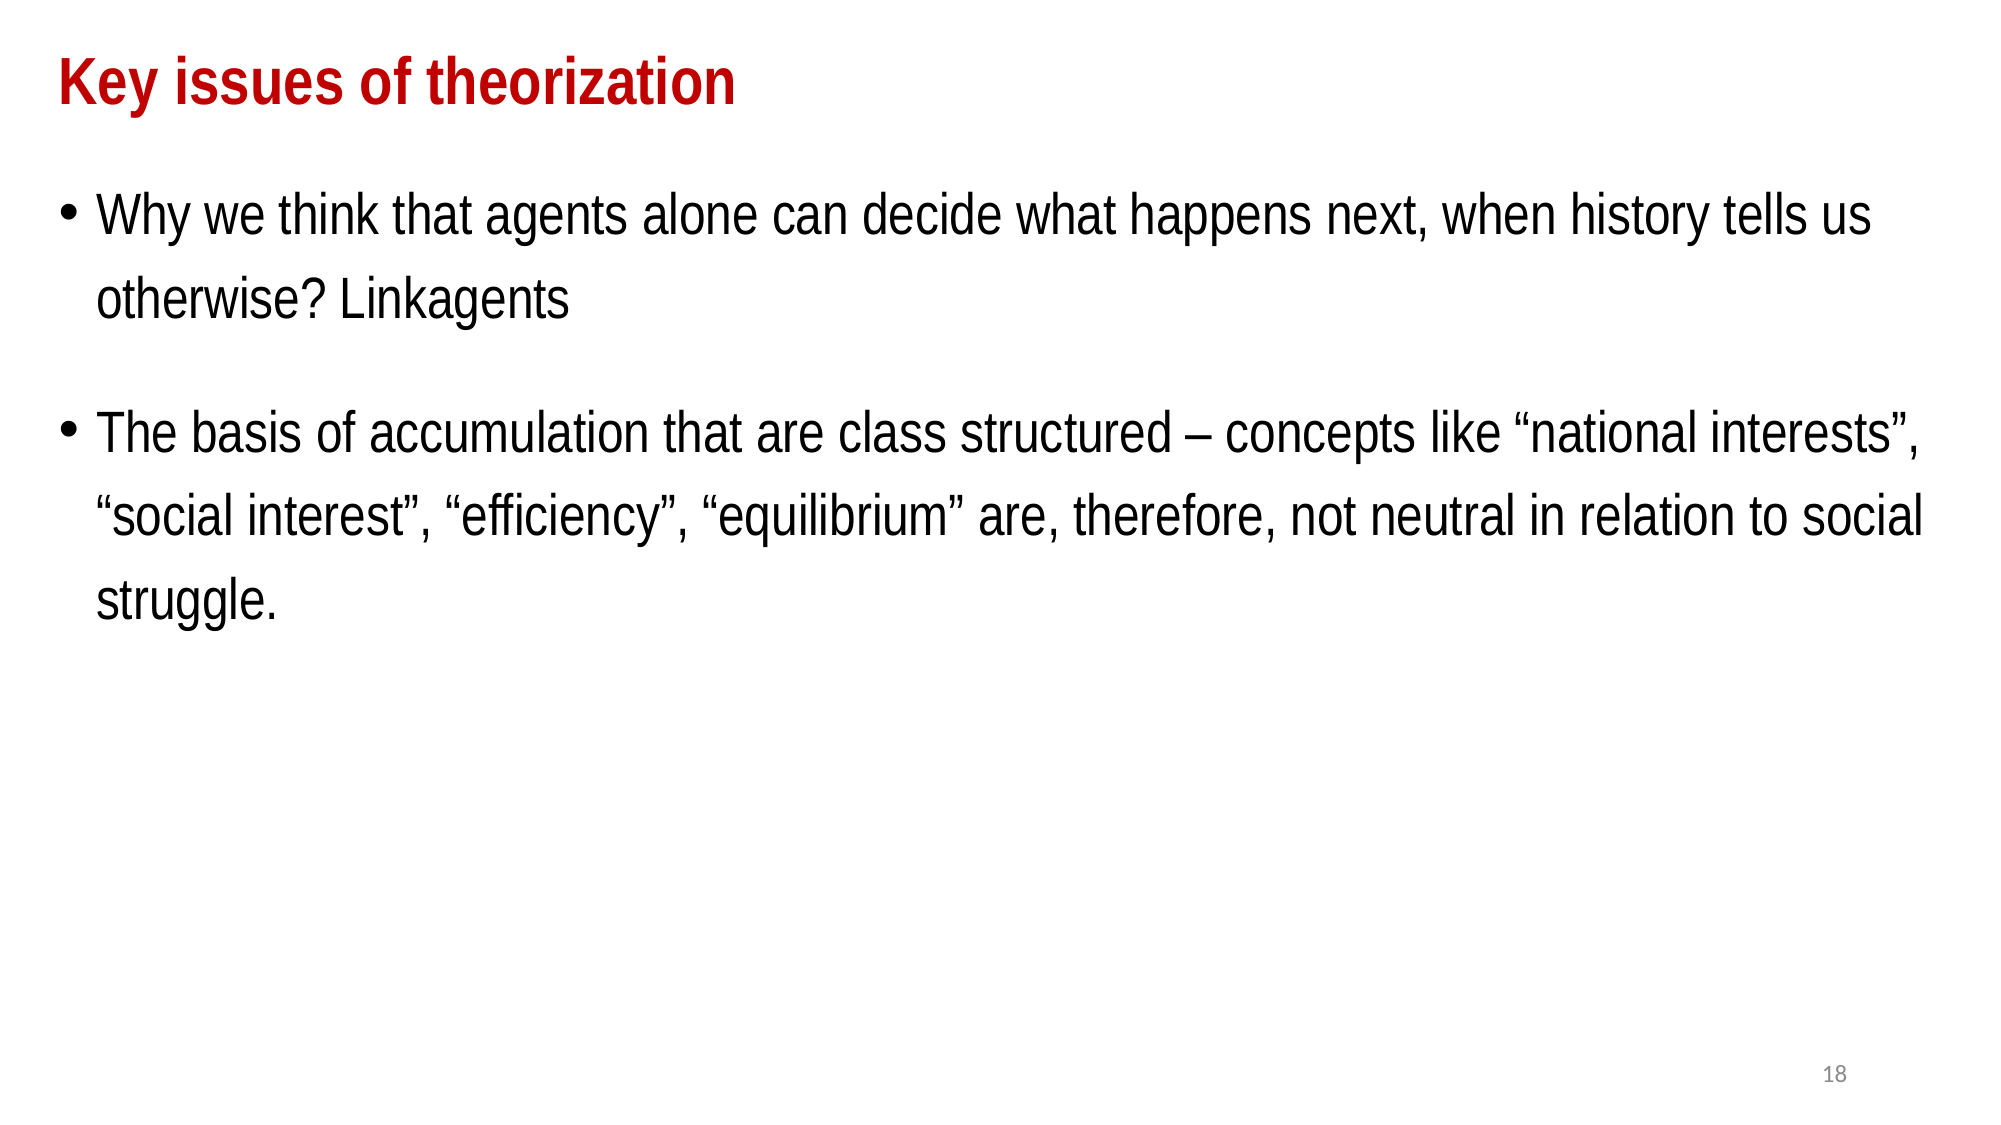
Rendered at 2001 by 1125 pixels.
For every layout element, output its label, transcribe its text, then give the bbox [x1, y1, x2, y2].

slide_number 18 [1412, 1042, 1863, 1103]
list Why we think that agents alone can decide what happens next, when history tells us otherwise? Linkagents The basis of accumulation that are class structured – concepts like “national interests”, “social interest”, “efficiency”, “equilibrium” are, therefore, not neutral in relation to social struggle. [43, 154, 1962, 1087]
title Key issues of theorization [43, 22, 1962, 144]
